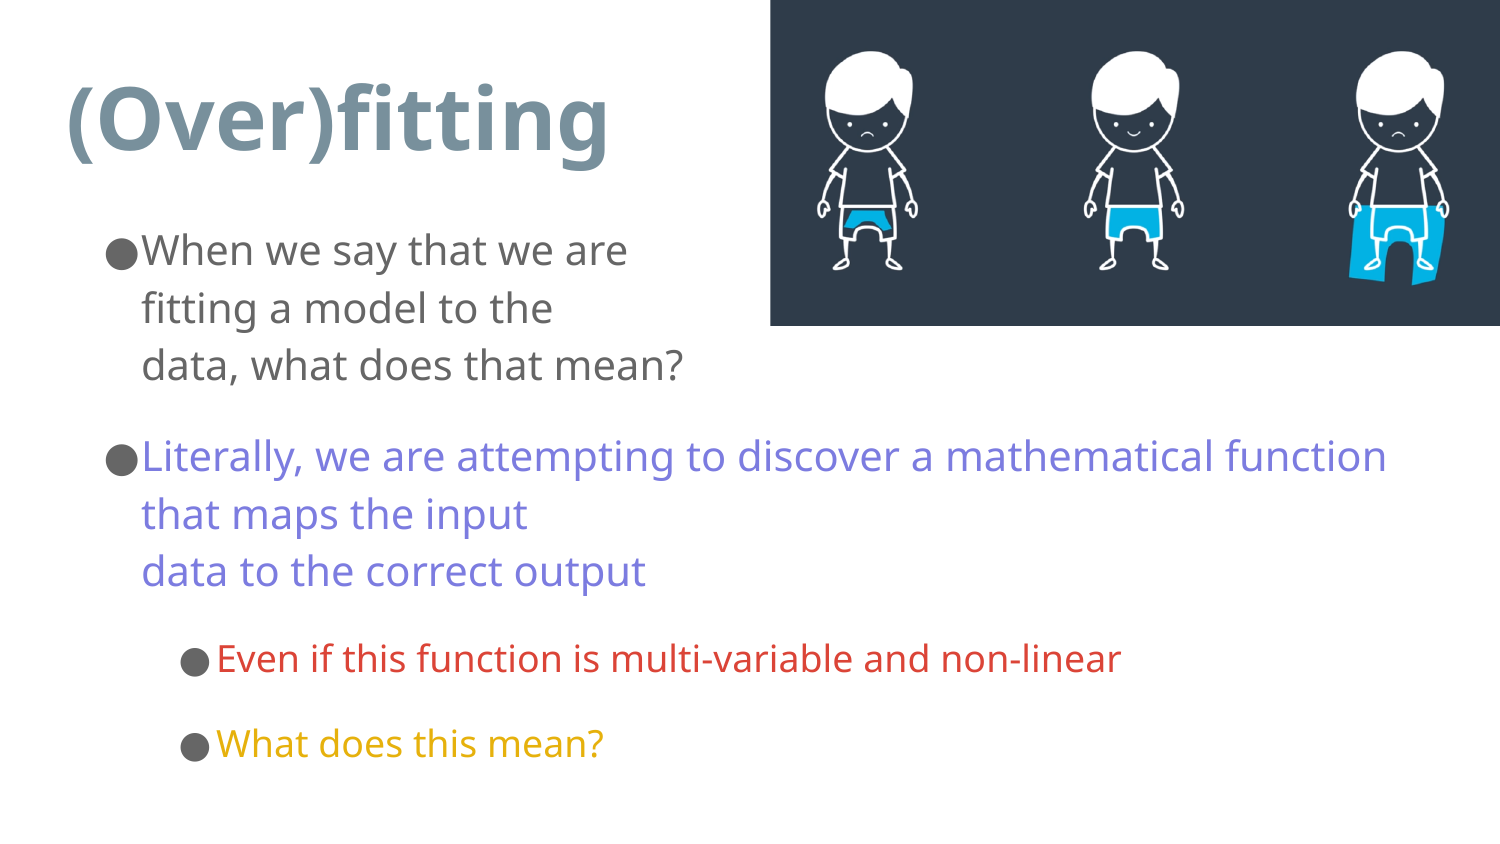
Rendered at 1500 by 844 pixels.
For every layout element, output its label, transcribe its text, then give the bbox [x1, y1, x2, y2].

picture [769, 0, 1500, 327]
list When we say that we are fitting a model to the data, what does that mean? Literally, we are attempting to discover a mathematical function that maps the input data to the correct output Even if this function is multi-variable and non-linear What does this mean? [51, 201, 1482, 816]
title (Over)fitting [51, 48, 764, 180]
